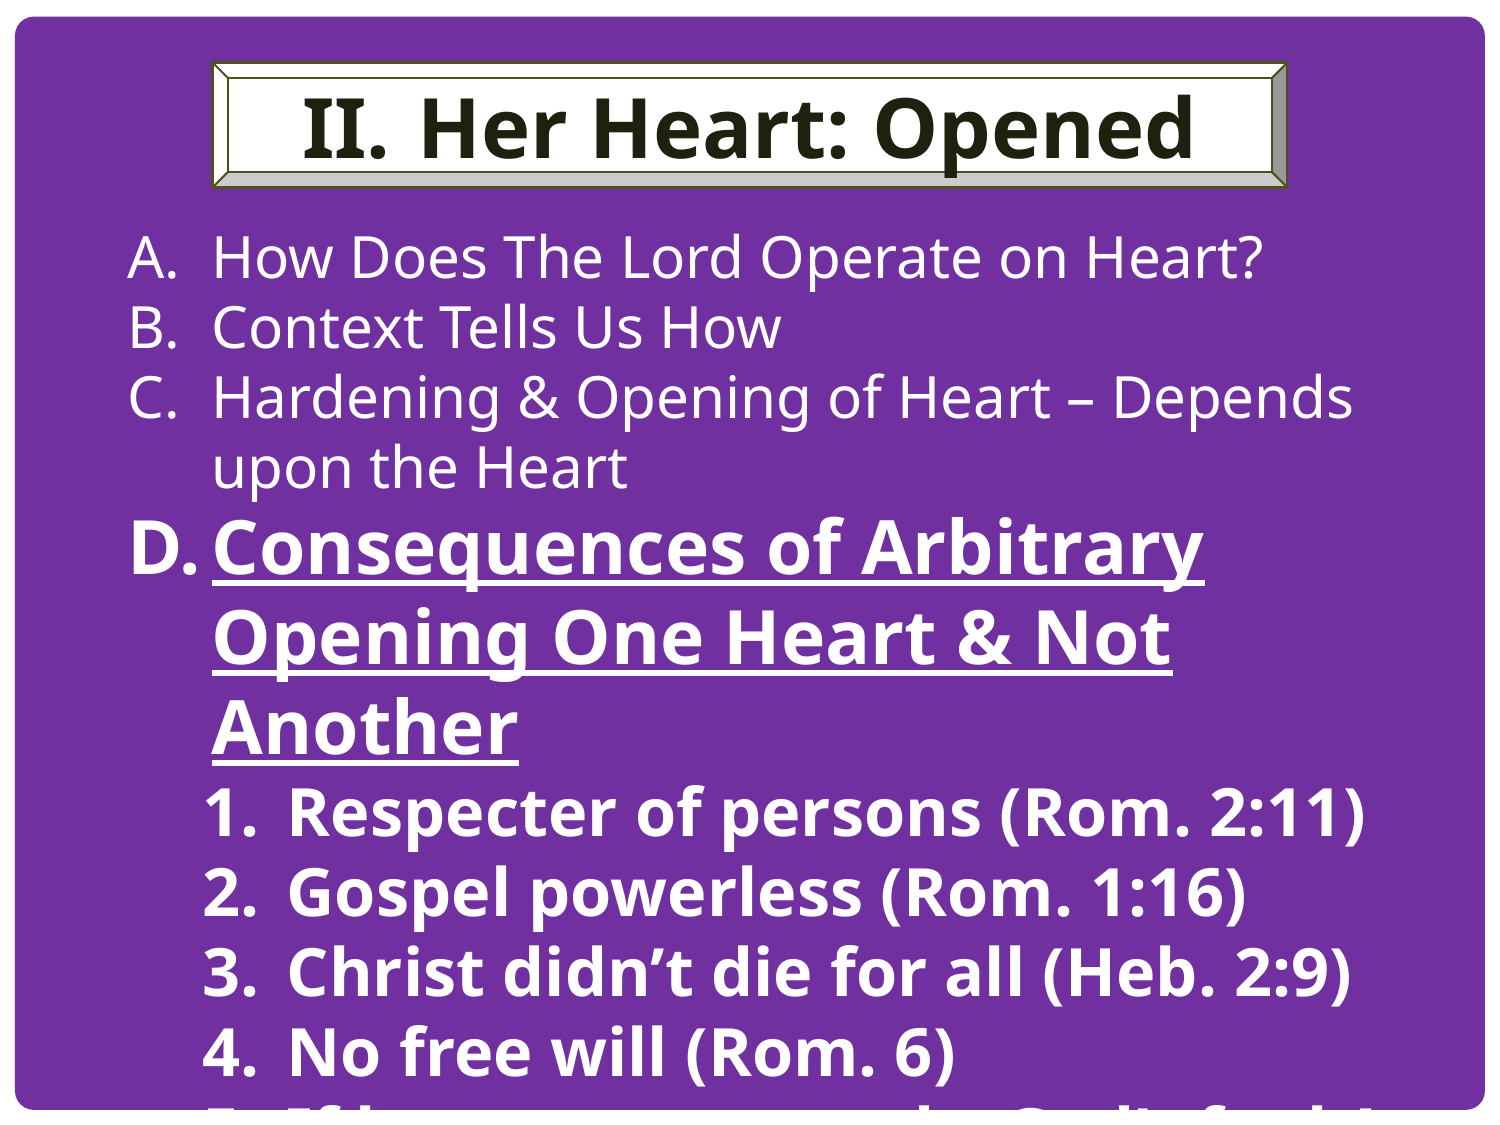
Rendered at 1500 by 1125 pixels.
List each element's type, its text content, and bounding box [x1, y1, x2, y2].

text_box How Does The Lord Operate on Heart? Context Tells Us How Hardening & Opening of Heart – Depends upon the Heart Consequences of Arbitrary Opening One Heart & Not Another Respecter of persons (Rom. 2:11) Gospel powerless (Rom. 1:16) Christ didn’t die for all (Heb. 2:9) No free will (Rom. 6) If heart not opened – God’s fault! [112, 212, 1475, 1125]
text_box Her Heart: Opened [210, 60, 1290, 190]
